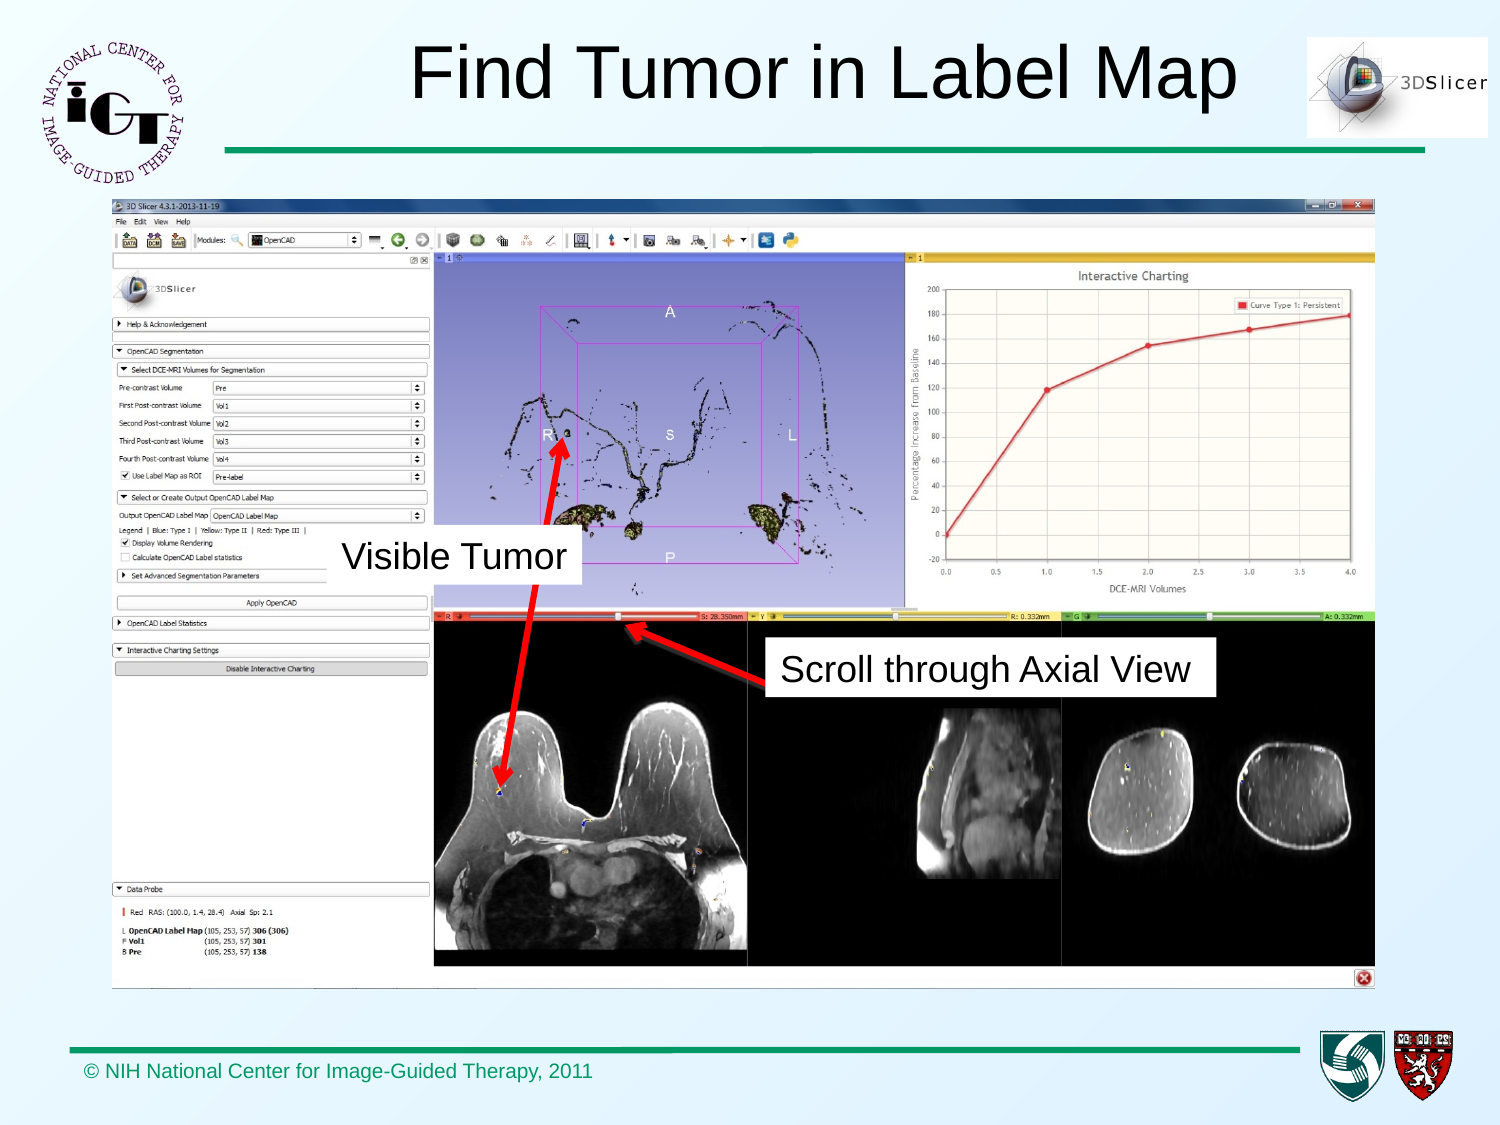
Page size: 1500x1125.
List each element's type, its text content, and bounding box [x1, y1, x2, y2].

title Find Tumor in Label Map [224, 20, 1425, 127]
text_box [537, 437, 563, 576]
picture [1391, 1028, 1459, 1105]
picture [1307, 37, 1488, 138]
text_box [499, 574, 538, 788]
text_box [624, 624, 776, 688]
picture [1312, 1025, 1387, 1105]
picture [37, 37, 188, 188]
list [112, 199, 1376, 990]
